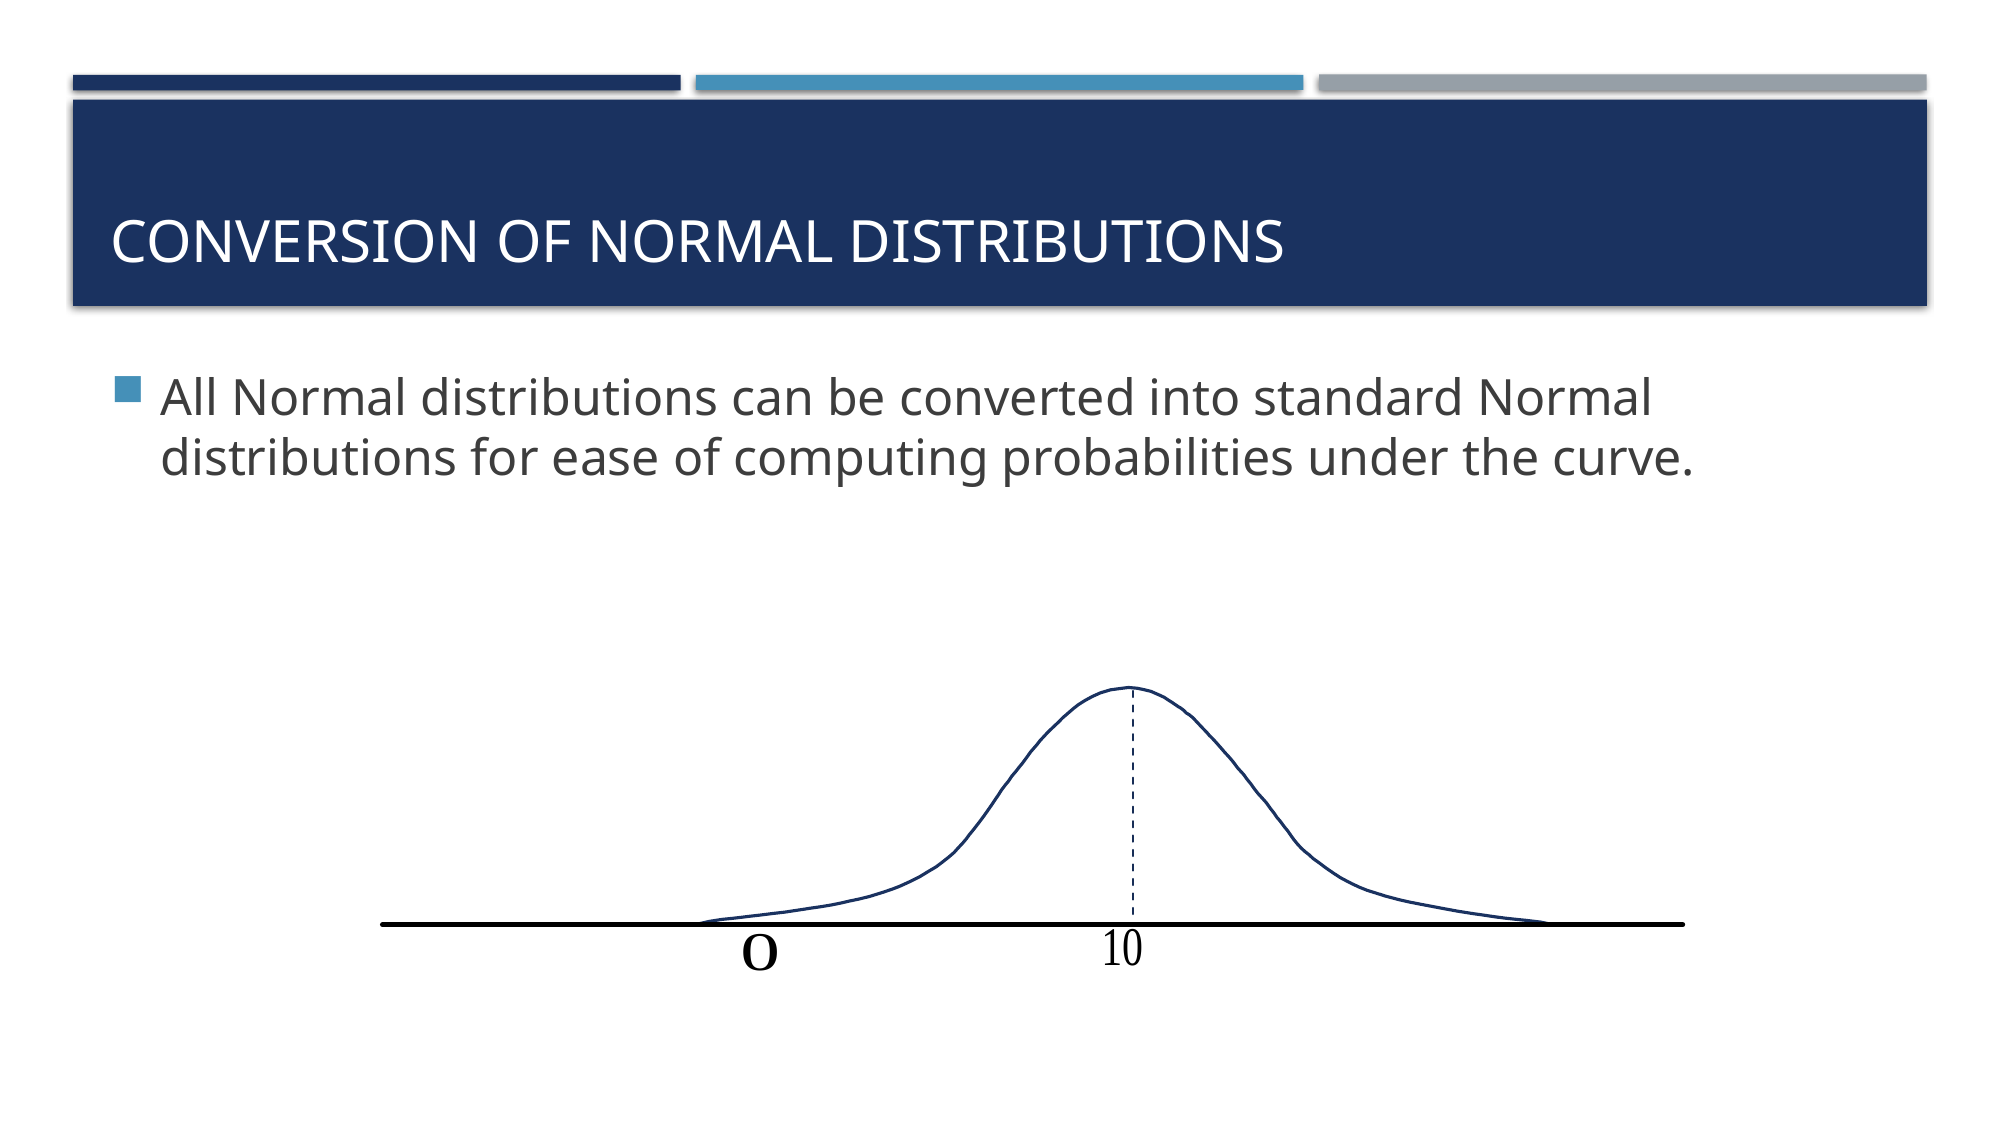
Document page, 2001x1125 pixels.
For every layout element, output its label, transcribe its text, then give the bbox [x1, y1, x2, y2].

list All Normal distributions can be converted into standard Normal distributions for ease of computing probabilities under the curve. [95, 357, 1905, 962]
text_box [706, 687, 1540, 922]
title Conversion of Normal Distributions [95, 119, 1905, 282]
